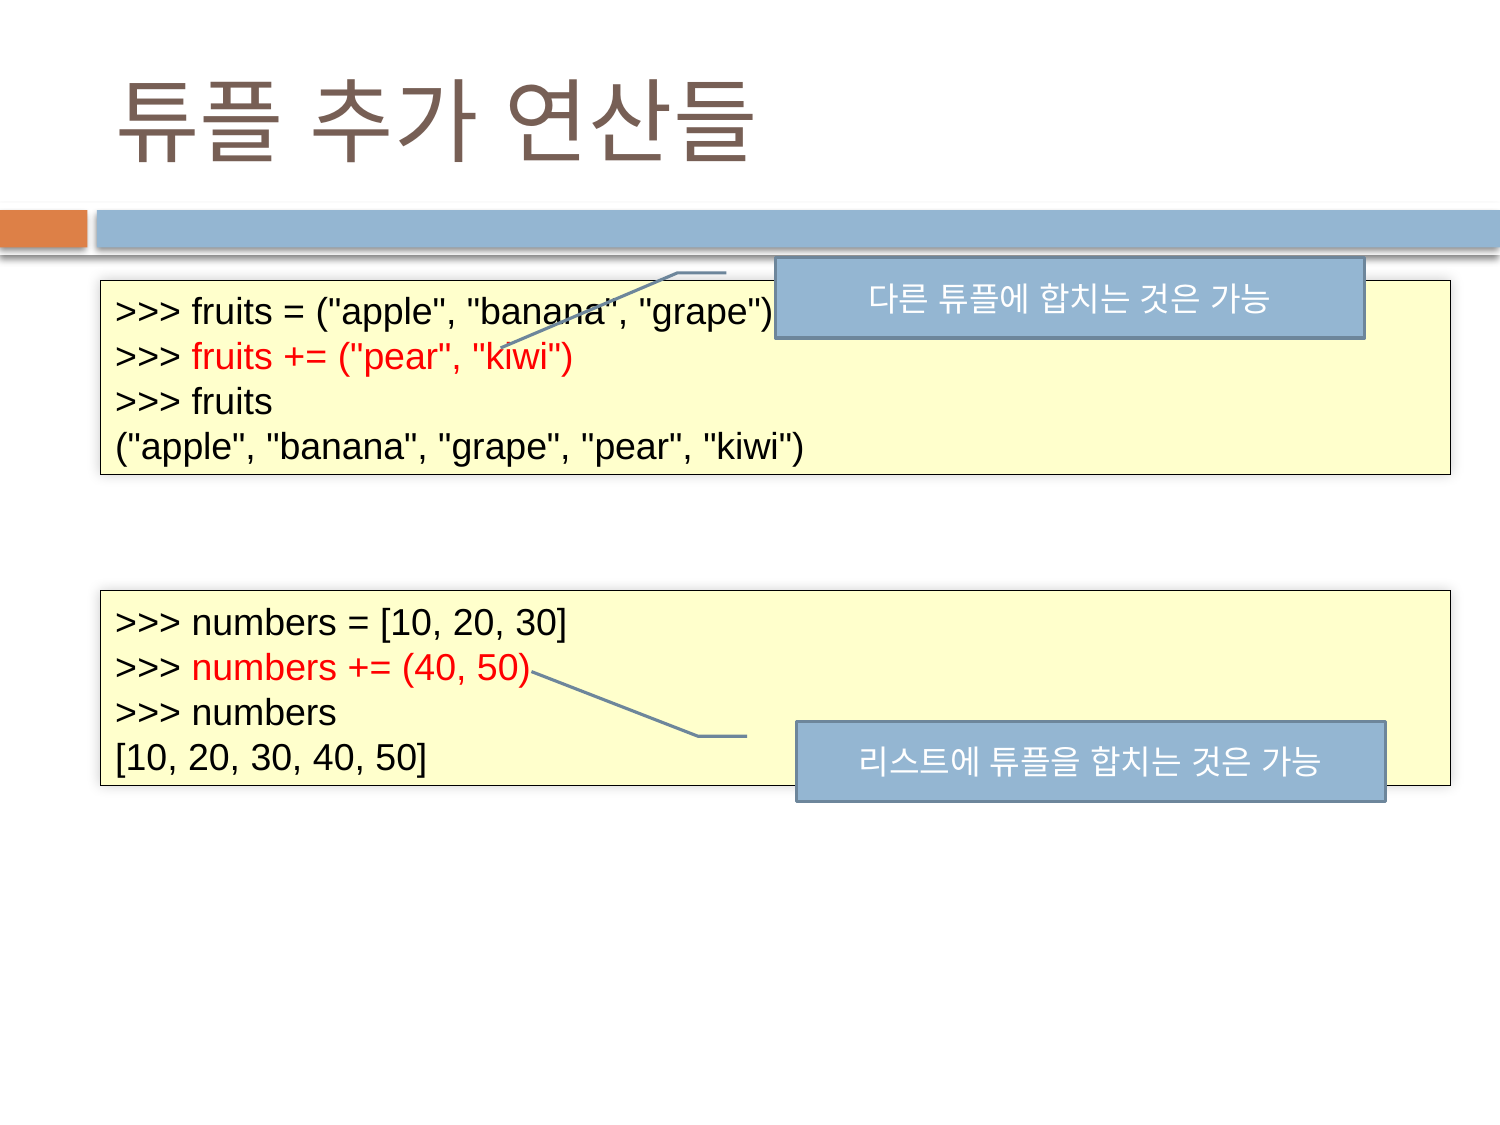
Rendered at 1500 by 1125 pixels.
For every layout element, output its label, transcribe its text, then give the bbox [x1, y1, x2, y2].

text_box 리스트에 튜플을 합치는 것은 가능 [530, 670, 748, 738]
text_box 리스트에 튜플을 합치는 것은 가능 [795, 720, 1387, 803]
text_box >>> fruits = ("apple", "banana", "grape") >>> fruits += ("pear", "kiwi") >>> fruits ("apple", "banana", "grape", "pear", "kiwi") [100, 280, 1451, 475]
title 튜플 추가 연산들 [100, 37, 1438, 200]
text_box 다른 튜플에 합치는 것은 가능 [499, 271, 727, 350]
text_box 다른 튜플에 합치는 것은 가능 [774, 256, 1366, 340]
text_box >>> numbers = [10, 20, 30] >>> numbers += (40, 50) >>> numbers [10, 20, 30, 40, 50] [100, 590, 1451, 786]
